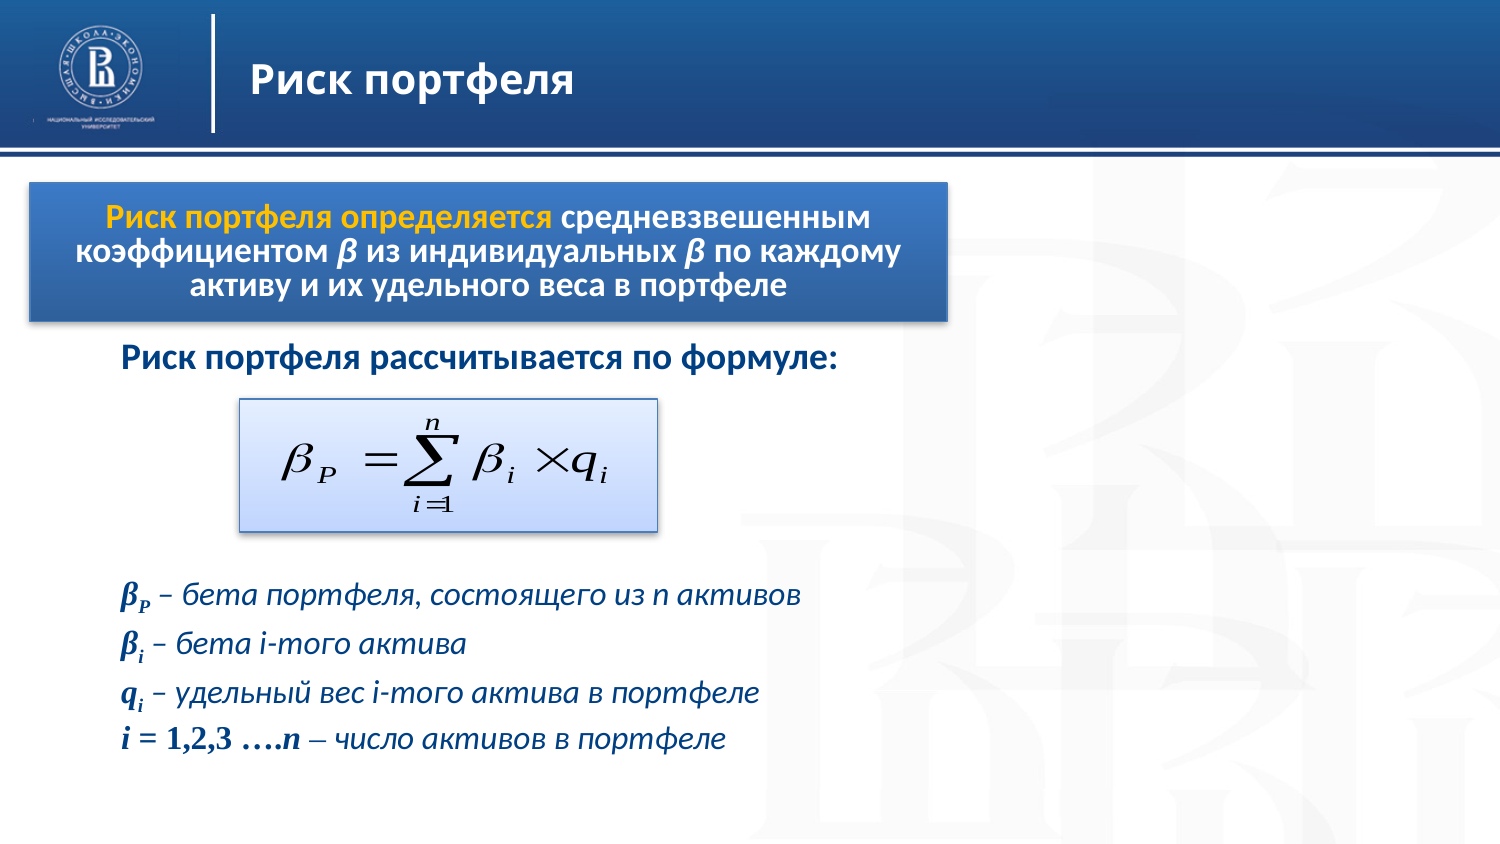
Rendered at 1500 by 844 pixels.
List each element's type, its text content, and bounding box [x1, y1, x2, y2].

text_box βР – бета портфеля, состоящего из n активов βi – бета i-того актива qi – удельный вес i-того актива в портфеле i = 1,2,3 ….n – число активов в портфеле [106, 565, 857, 764]
text_box Риск портфеля [234, 52, 1418, 104]
text_box Риск портфеля рассчитывается по формуле: [106, 330, 879, 386]
text_box Риск портфеля определяется средневзвешенным коэффициентом β из индивидуальных β по каждому активу и их удельного веса в портфеле [29, 182, 948, 322]
picture [0, 0, 1500, 844]
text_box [205, 396, 658, 533]
